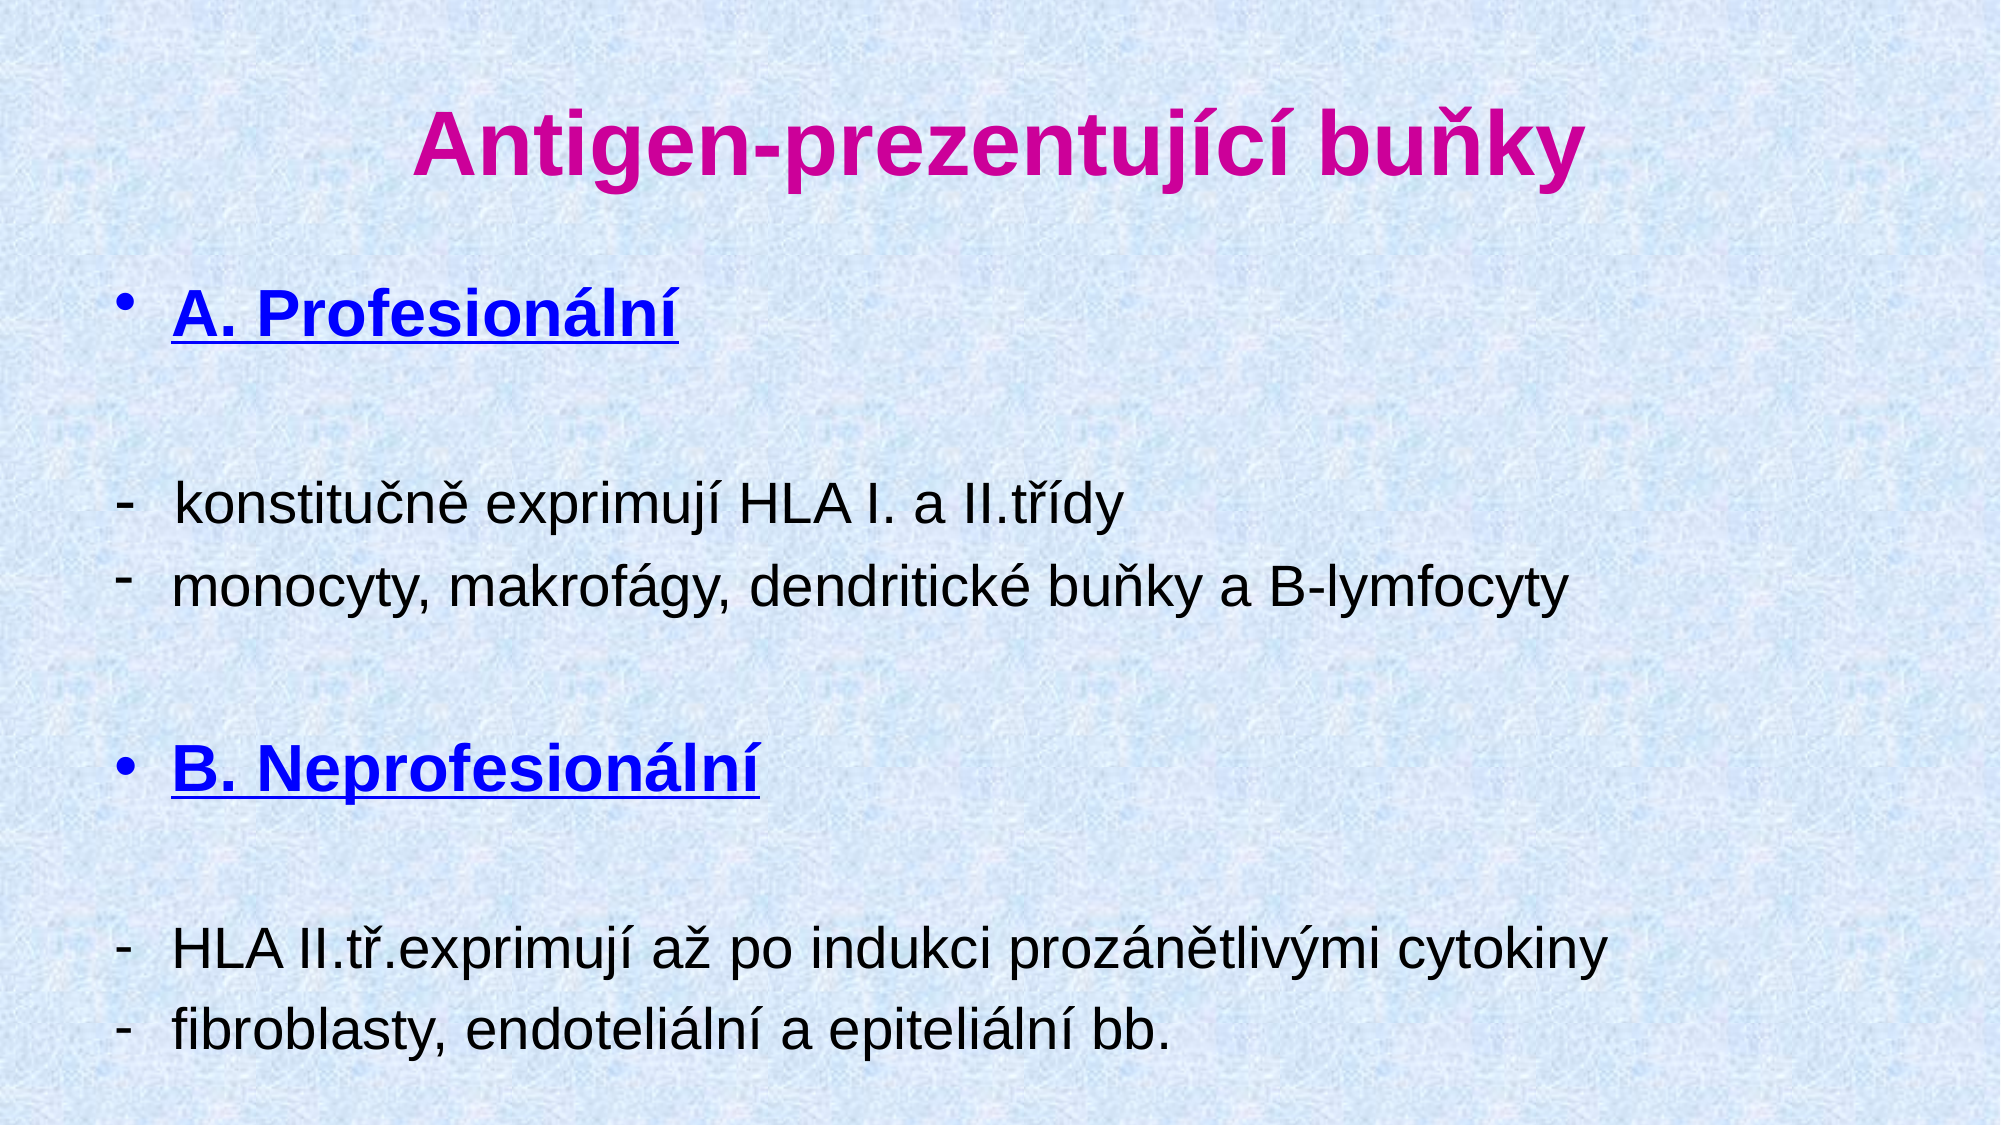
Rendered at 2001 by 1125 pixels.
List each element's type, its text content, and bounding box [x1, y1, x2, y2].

list A. Profesionální - konstitučně exprimují HLA I. a II.třídy monocyty, makrofágy, dendritické buňky a B-lymfocyty B. Neprofesionální HLA II.tř.exprimují až po indukci prozánětlivými cytokiny fibroblasty, endoteliální a epiteliální bb. [99, 262, 1901, 1006]
title Antigen-prezentující buňky [99, 44, 1901, 233]
picture [0, 0, 2001, 1125]
